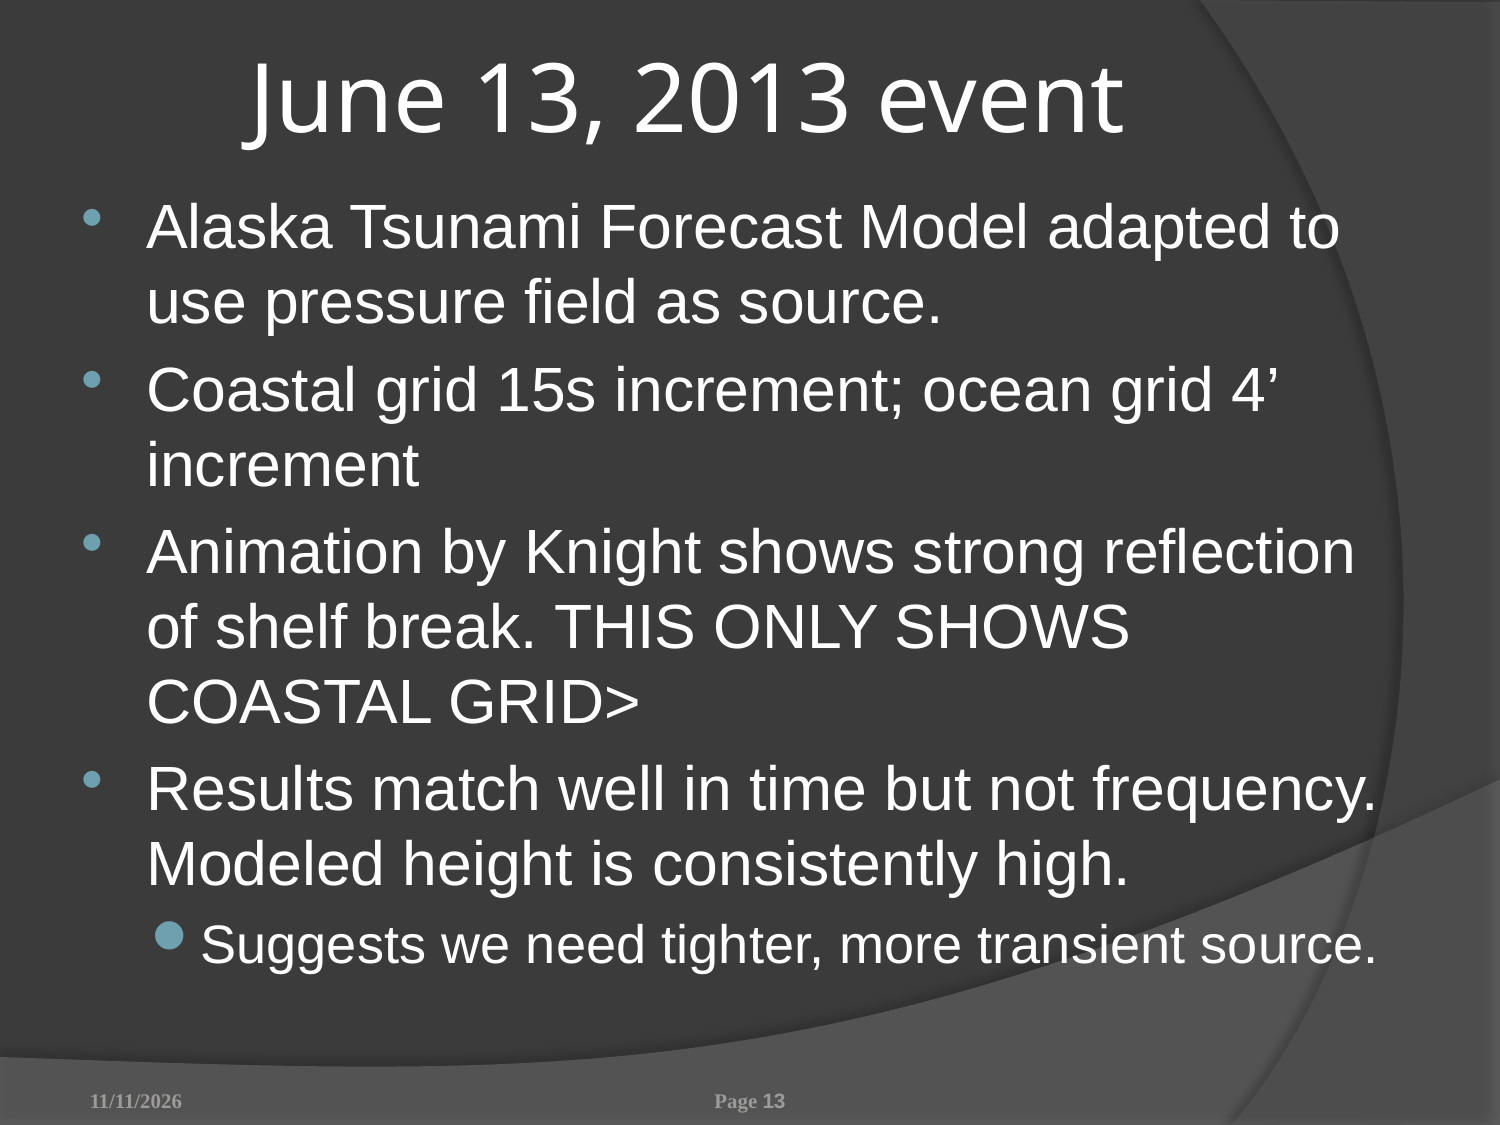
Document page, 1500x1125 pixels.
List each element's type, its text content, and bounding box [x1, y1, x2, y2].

title June 13, 2013 event [75, 0, 1300, 178]
list Alaska Tsunami Forecast Model adapted to use pressure field as source. Coastal grid 15s increment; ocean grid 4’ increment Animation by Knight shows strong reflection of shelf break. THIS ONLY SHOWS COASTAL GRID> Results match well in time but not frequency. Modeled height is consistently high. Suggests we need tighter, more transient source. [62, 178, 1438, 997]
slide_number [75, 1053, 425, 1114]
footer Page 13 [512, 1053, 988, 1114]
